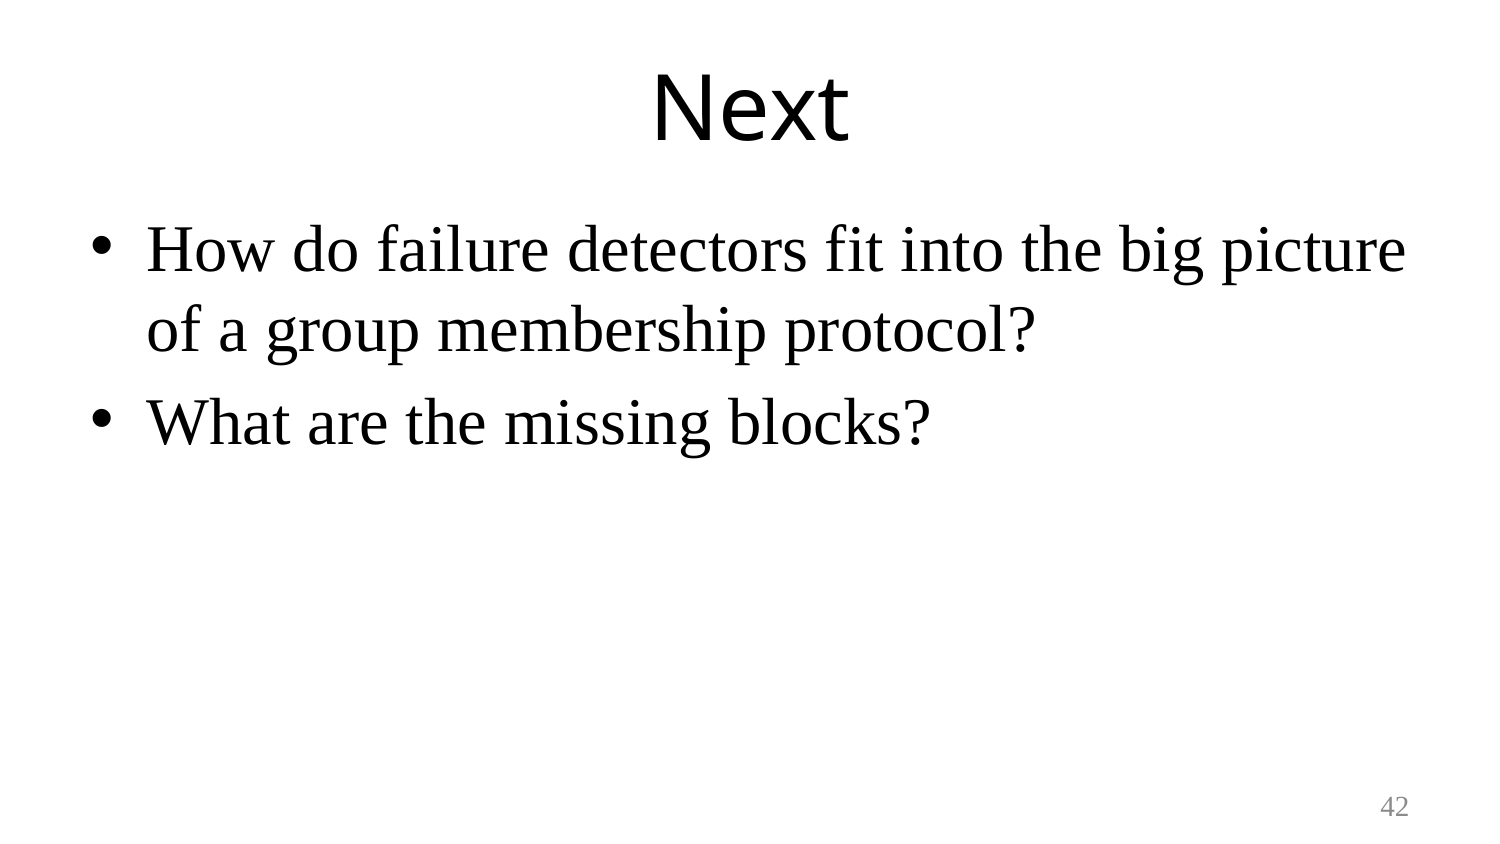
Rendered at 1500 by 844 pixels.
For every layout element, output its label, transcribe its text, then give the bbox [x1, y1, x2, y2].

list How do failure detectors fit into the big picture of a group membership protocol? What are the missing blocks? [75, 196, 1425, 754]
slide_number 42 [1074, 782, 1425, 828]
title Next [75, 33, 1425, 175]
